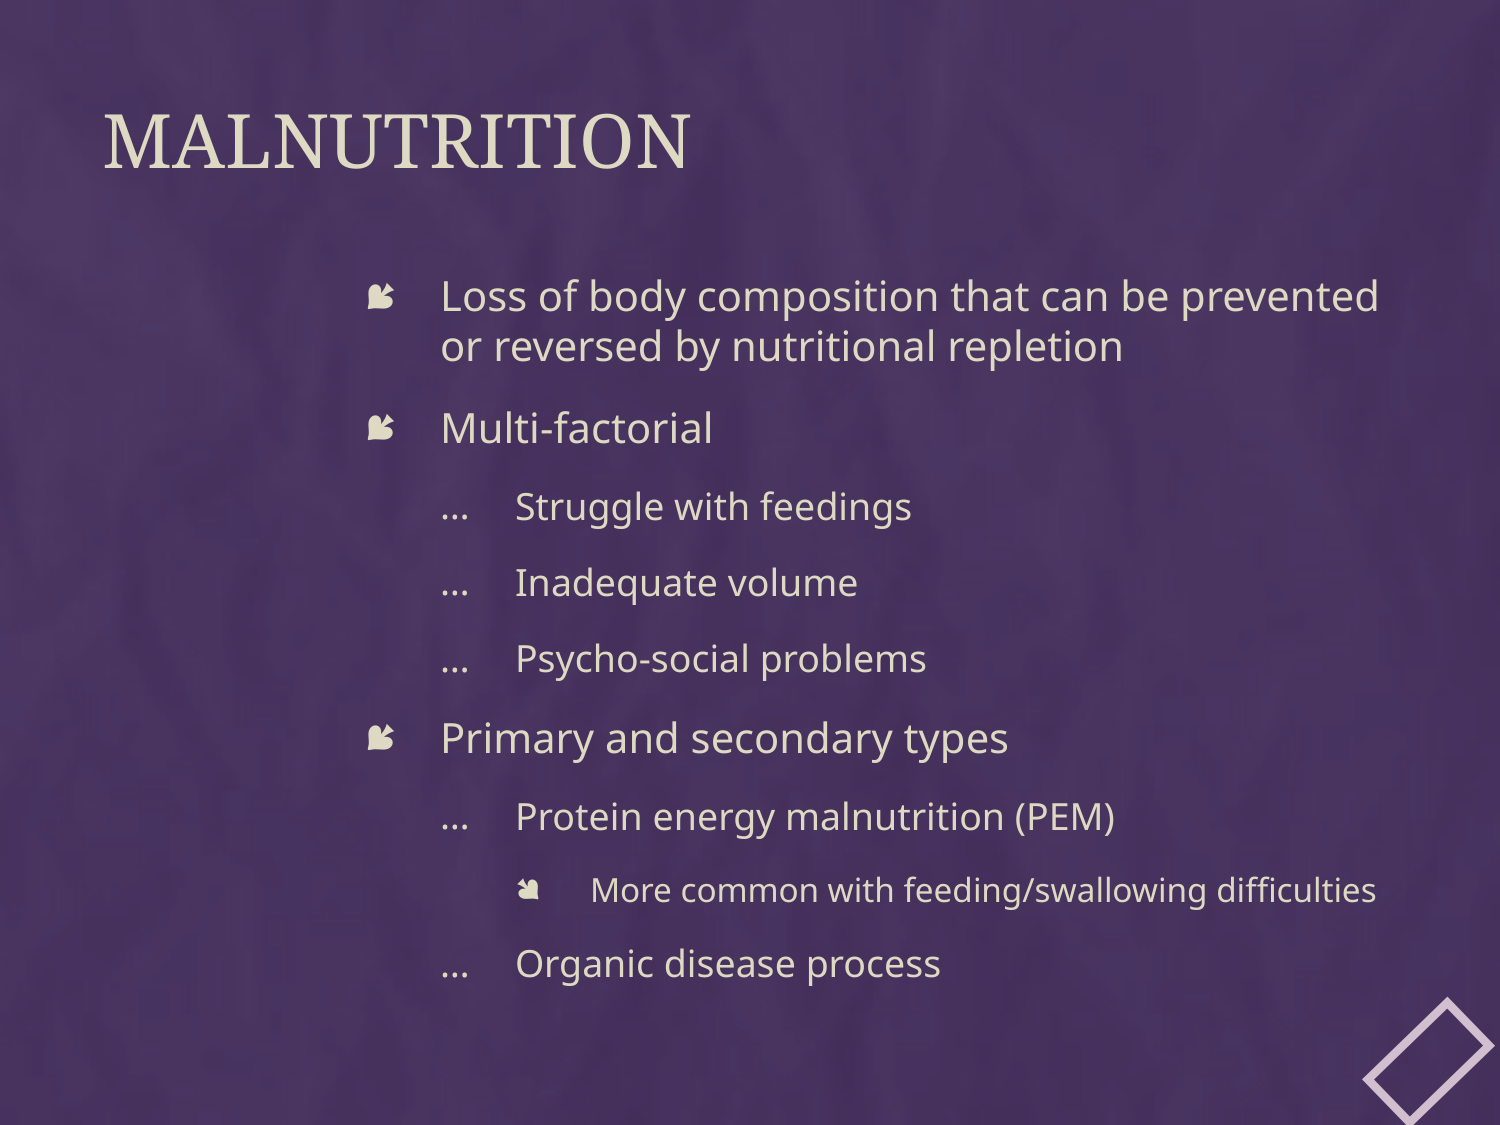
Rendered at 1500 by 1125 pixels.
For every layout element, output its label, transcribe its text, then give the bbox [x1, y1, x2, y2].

list Loss of body composition that can be prevented or reversed by nutritional repletion Multi-factorial Struggle with feedings Inadequate volume Psycho-social problems Primary and secondary types Protein energy malnutrition (PEM) More common with feeding/swallowing difficulties Organic disease process [350, 262, 1425, 1005]
title malnutrition [87, 45, 1425, 233]
